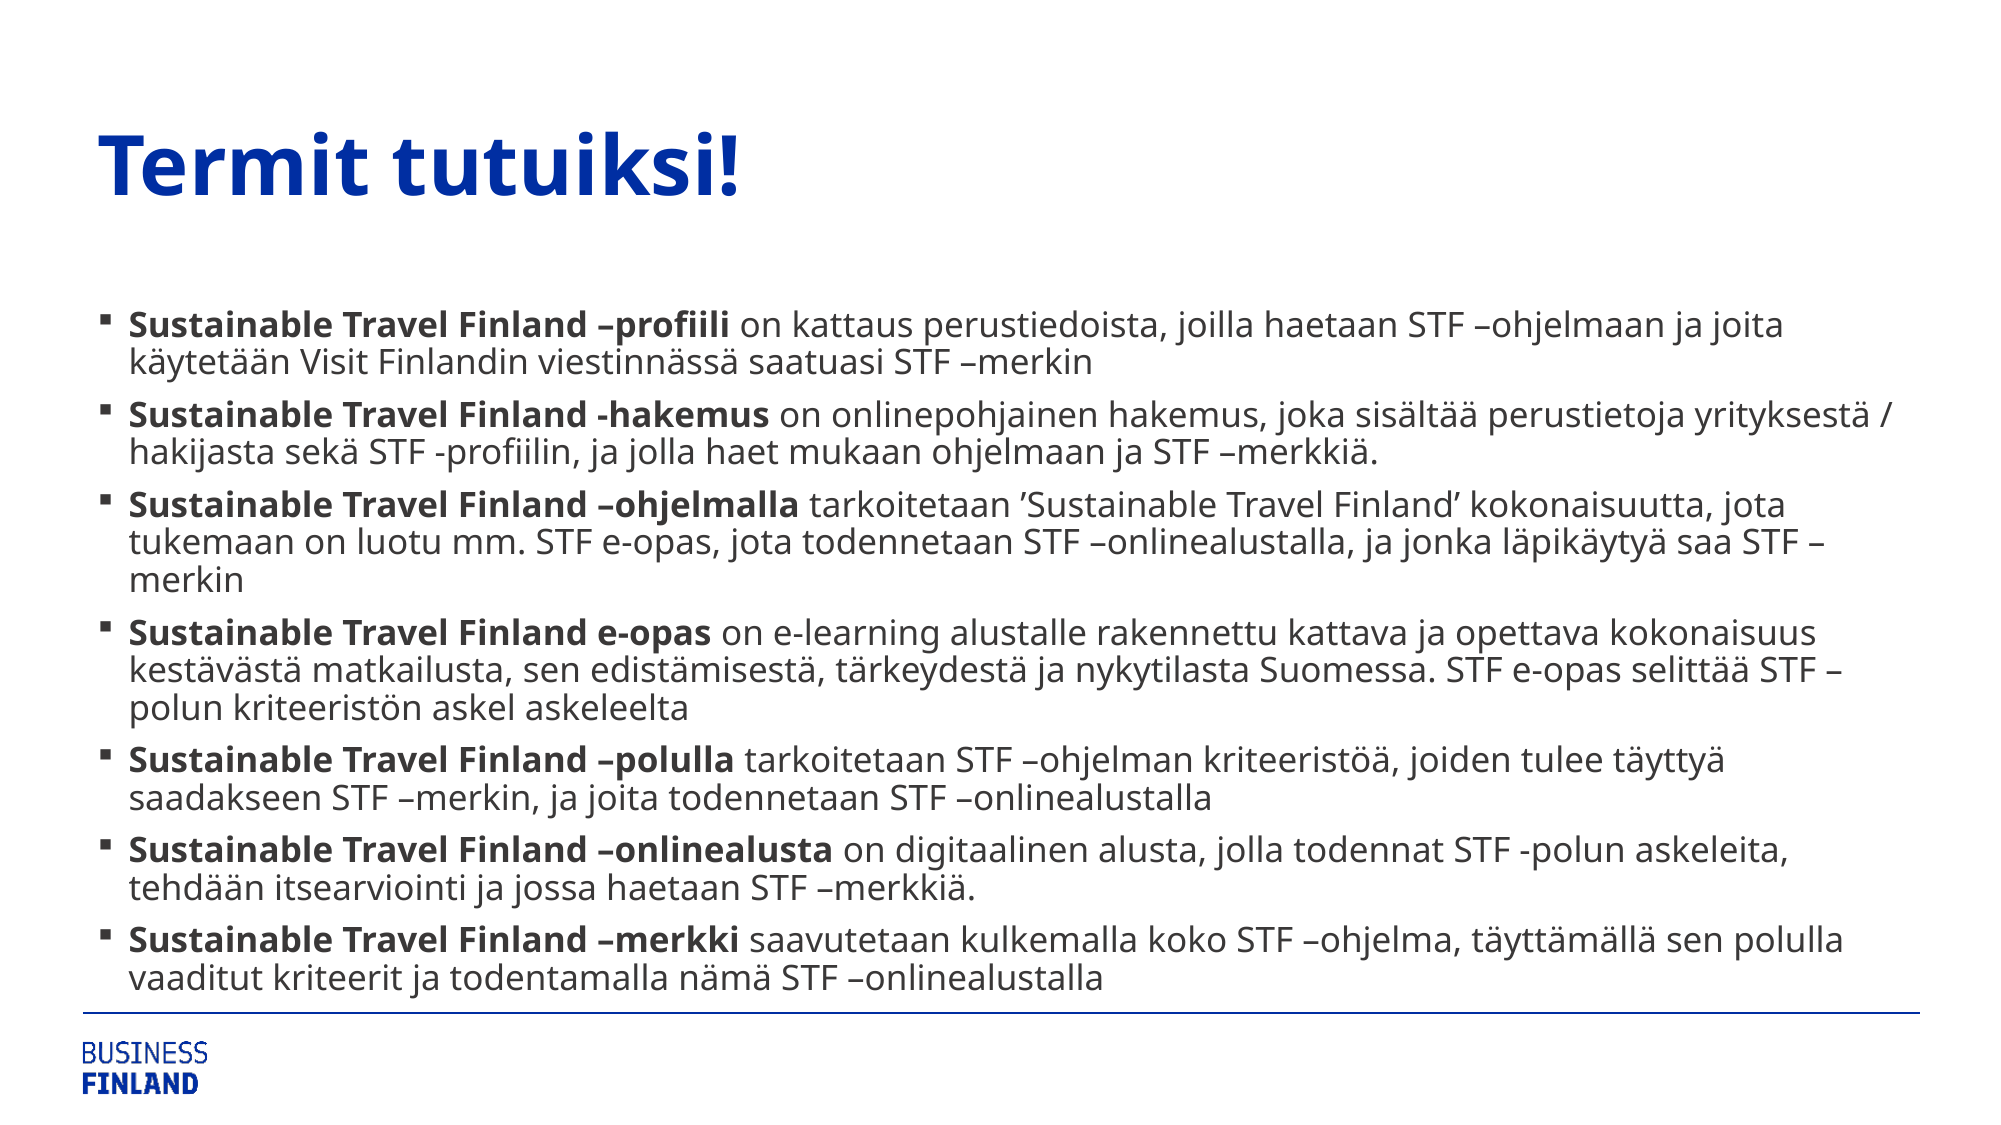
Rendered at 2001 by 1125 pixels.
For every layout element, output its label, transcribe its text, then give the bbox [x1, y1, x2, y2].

picture [82, 1041, 208, 1095]
title Termit tutuiksi! [82, 59, 1921, 278]
list Sustainable Travel Finland –profiili on kattaus perustiedoista, joilla haetaan STF –ohjelmaan ja joita käytetään Visit Finlandin viestinnässä saatuasi STF –merkin Sustainable Travel Finland -hakemus on onlinepohjainen hakemus, joka sisältää perustietoja yrityksestä / hakijasta sekä STF -profiilin, ja jolla haet mukaan ohjelmaan ja STF –merkkiä. Sustainable Travel Finland –ohjelmalla tarkoitetaan ’Sustainable Travel Finland’ kokonaisuutta, jota tukemaan on luotu mm. STF e-opas, jota todennetaan STF –onlinealustalla, ja jonka läpikäytyä saa STF –merkin Sustainable Travel Finland e-opas on e-learning alustalle rakennettu kattava ja opettava kokonaisuus kestävästä matkailusta, sen edistämisestä, tärkeydestä ja nykytilasta Suomessa. STF e-opas selittää STF –polun kriteeristön askel askeleelta Sustainable Travel Finland –polulla tarkoitetaan STF –ohjelman kriteeristöä, joiden tulee täyttyä saadakseen STF –merkin, ja joita todennetaan STF –onlinealustalla Sustainable Travel Finland –onlinealusta on digitaalinen alusta, jolla todennat STF -polun askeleita, tehdään itsearviointi ja jossa haetaan STF –merkkiä. Sustainable Travel Finland –merkki saavutetaan kulkemalla koko STF –ohjelma, täyttämällä sen polulla vaaditut kriteerit ja todentamalla nämä STF –onlinealustalla [82, 299, 1921, 1014]
